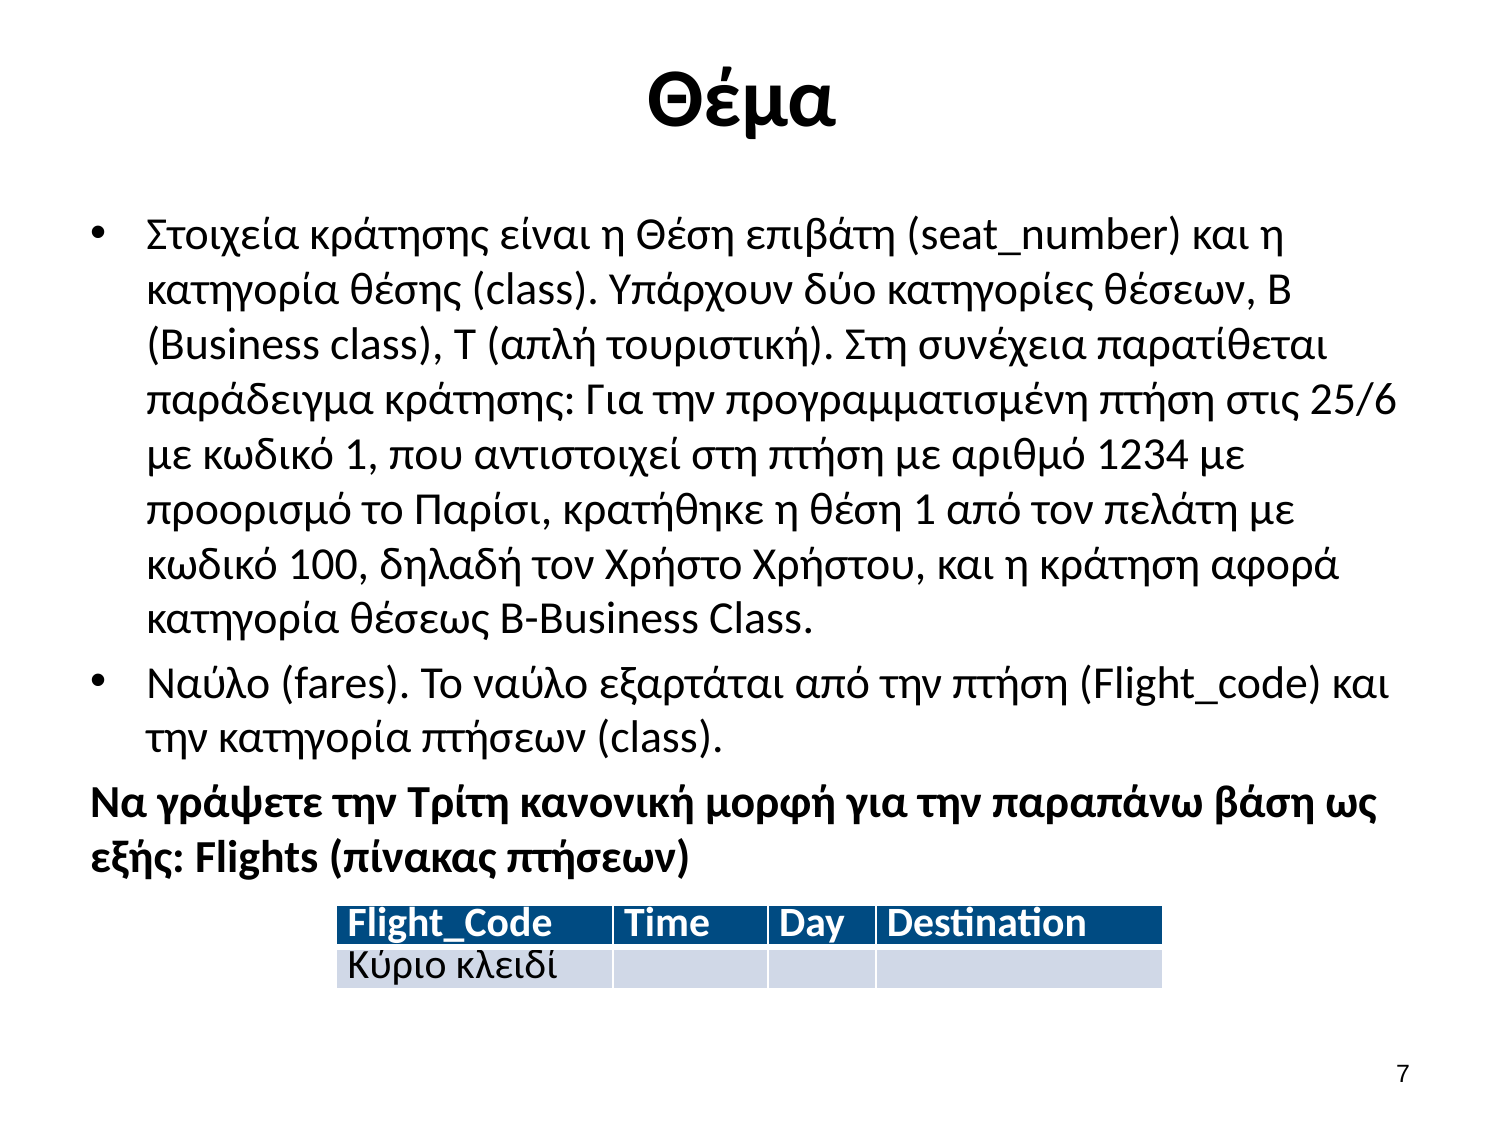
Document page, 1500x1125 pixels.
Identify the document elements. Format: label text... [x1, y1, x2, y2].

list Στοιχεία κράτησης είναι η Θέση επιβάτη (seat_number) και η κατηγορία θέσης (class). Υπάρχουν δύο κατηγορίες θέσεων, Β (Business class), T (απλή τουριστική). Στη συνέχεια παρατίθεται παράδειγμα κράτησης: Για την προγραμματισμένη πτήση στις 25/6 με κωδικό 1, που αντιστοιχεί στη πτήση με αριθμό 1234 με προορισμό το Παρίσι, κρατήθηκε η θέση 1 από τον πελάτη με κωδικό 100, δηλαδή τον Χρήστο Χρήστου, και η κράτηση αφορά κατηγορία θέσεως B-Business Class. Ναύλο (fares). Το ναύλο εξαρτάται από την πτήση (Flight_code) και την κατηγορία πτήσεων (class). Να γράψετε την Τρίτη κανονική μορφή για την παραπάνω βάση ως εξής: Flights (πίνακας πτήσεων) [75, 196, 1425, 905]
table_header Flight_Code [337, 906, 612, 944]
table_cell Κύριο κλειδί [337, 950, 612, 988]
table_cell [614, 950, 767, 988]
table_header Time [614, 906, 767, 944]
table_header Day [769, 906, 875, 944]
table_header Destination [877, 906, 1162, 944]
slide_number 6 [1074, 1042, 1425, 1103]
table_cell [877, 950, 1162, 988]
table_cell [769, 950, 875, 988]
title Θέμα [76, 19, 1427, 169]
